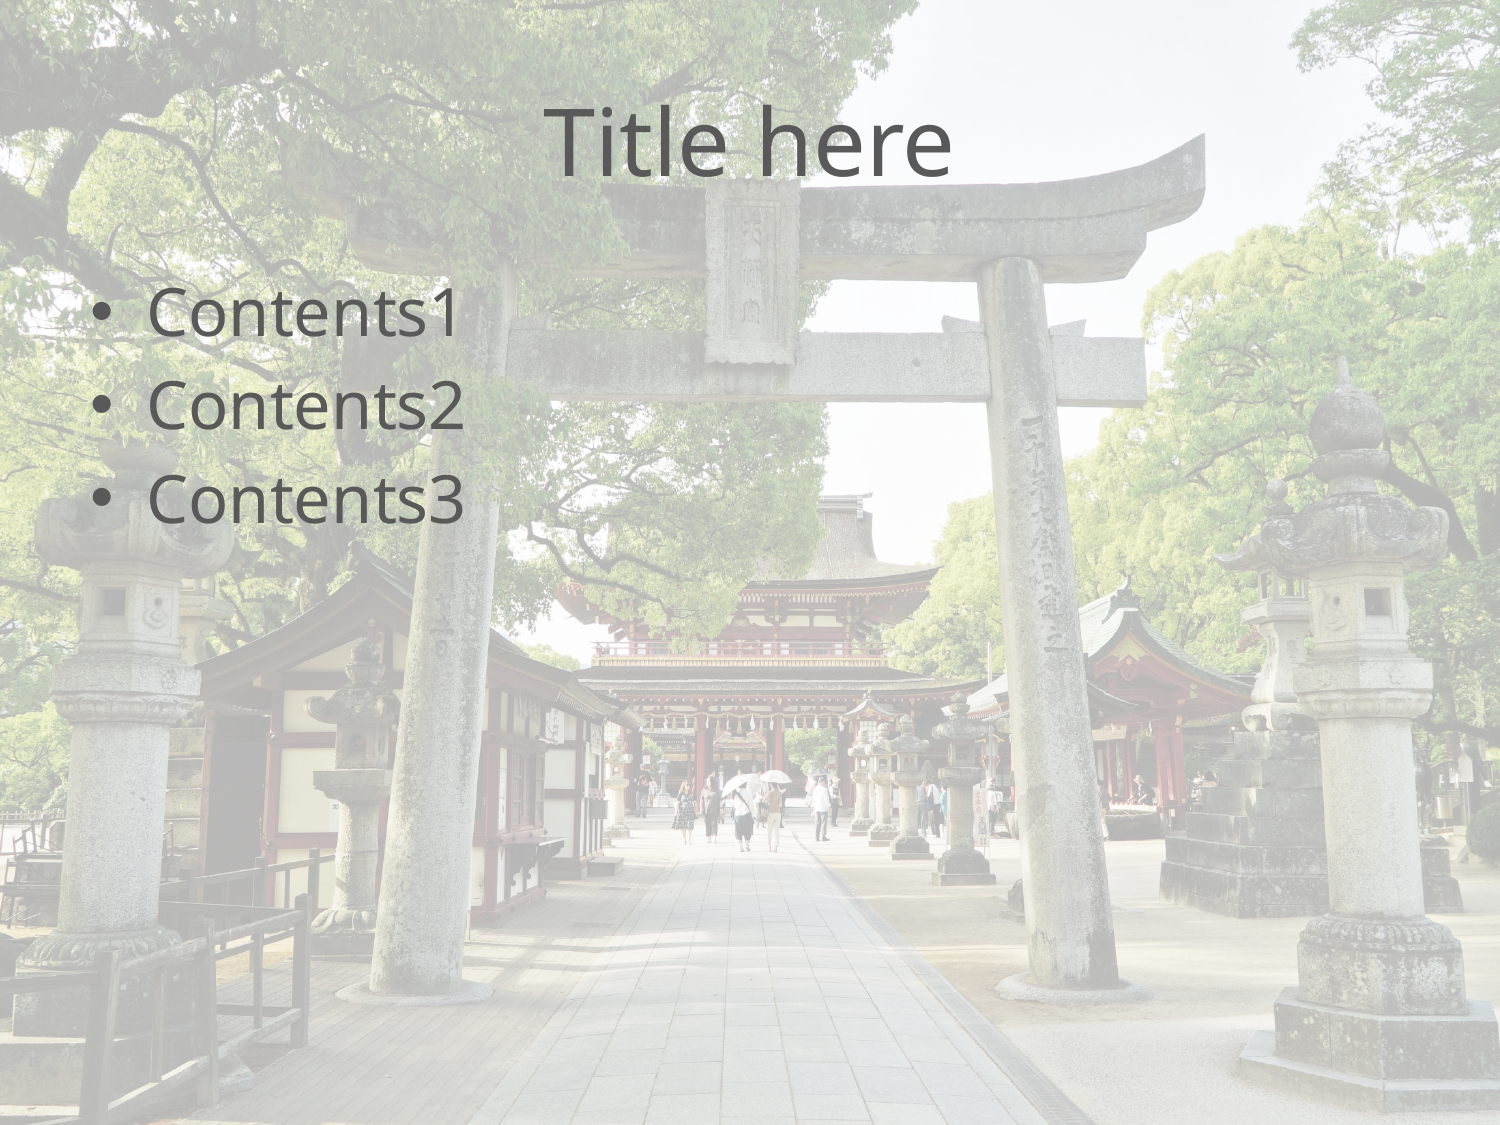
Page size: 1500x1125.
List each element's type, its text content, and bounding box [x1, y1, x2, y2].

list Contents1 Contents2 Contents3 [75, 262, 1425, 1005]
text_box [0, 0, 1500, 1125]
title Title here [75, 45, 1425, 233]
